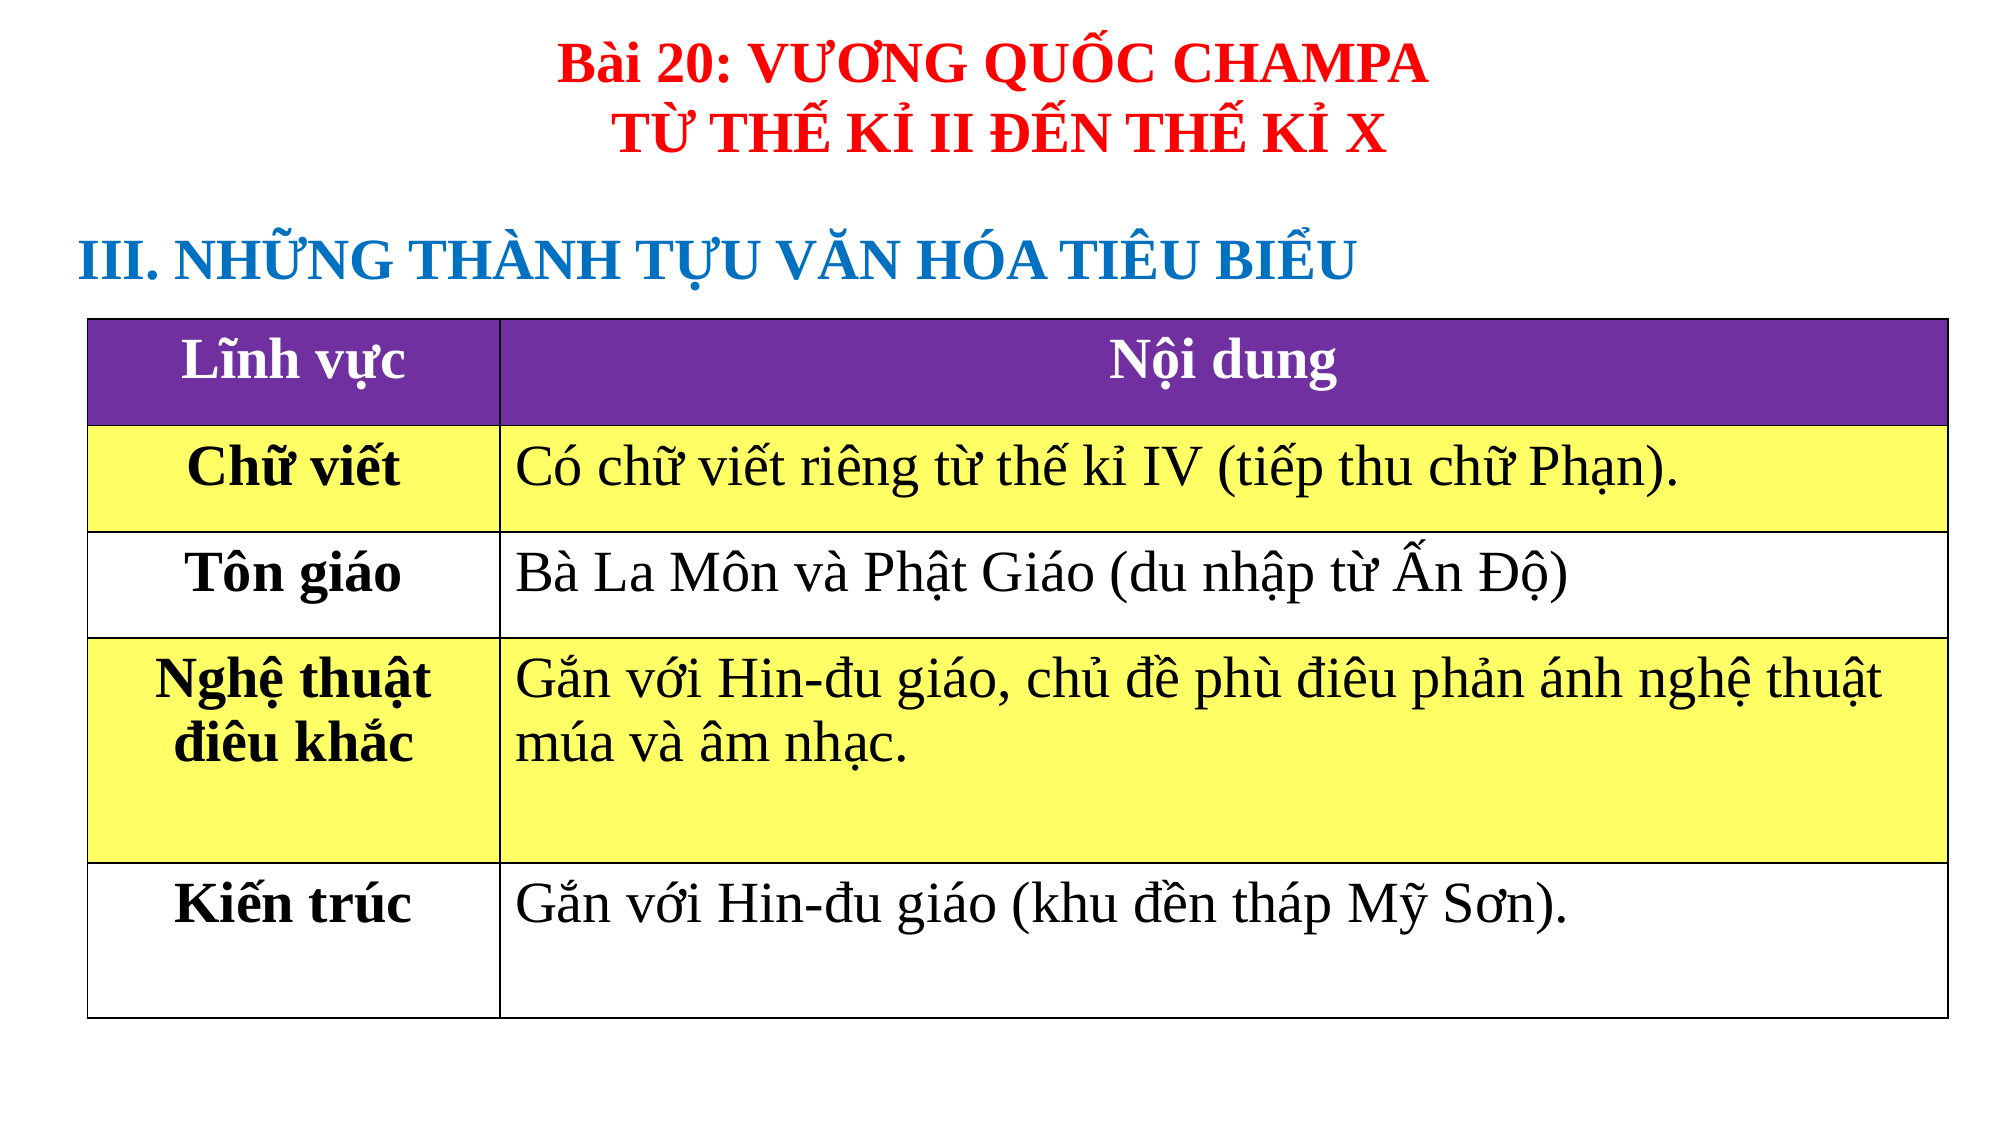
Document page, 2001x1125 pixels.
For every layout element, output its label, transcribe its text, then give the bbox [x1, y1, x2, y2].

table_cell Chữ viết [88, 426, 499, 531]
table_header Nội dung [501, 320, 1947, 425]
table_cell Kiến trúc [88, 864, 499, 1017]
table_cell Gắn với Hin-đu giáo, chủ đề phù điêu phản ánh nghệ thuật múa và âm nhạc. [501, 639, 1947, 862]
table_cell Tôn giáo [88, 533, 499, 637]
table_cell Gắn với Hin-đu giáo (khu đền tháp Mỹ Sơn). [501, 864, 1947, 1017]
table_cell Có chữ viết riêng từ thế kỉ IV (tiếp thu chữ Phạn). [501, 426, 1947, 531]
text_box III. NHỮNG THÀNH TỰU VĂN HÓA TIÊU BIỂU [62, 199, 1970, 299]
table_cell Nghệ thuật điêu khắc [88, 639, 499, 862]
table_cell Bà La Môn và Phật Giáo (du nhập từ Ấn Độ) [501, 533, 1947, 637]
text_box Bài 20: VƯƠNG QUỐC CHAMPA TỪ THẾ KỈ II ĐẾN THẾ KỈ X [542, 16, 1457, 172]
table_header Lĩnh vực [88, 320, 499, 425]
